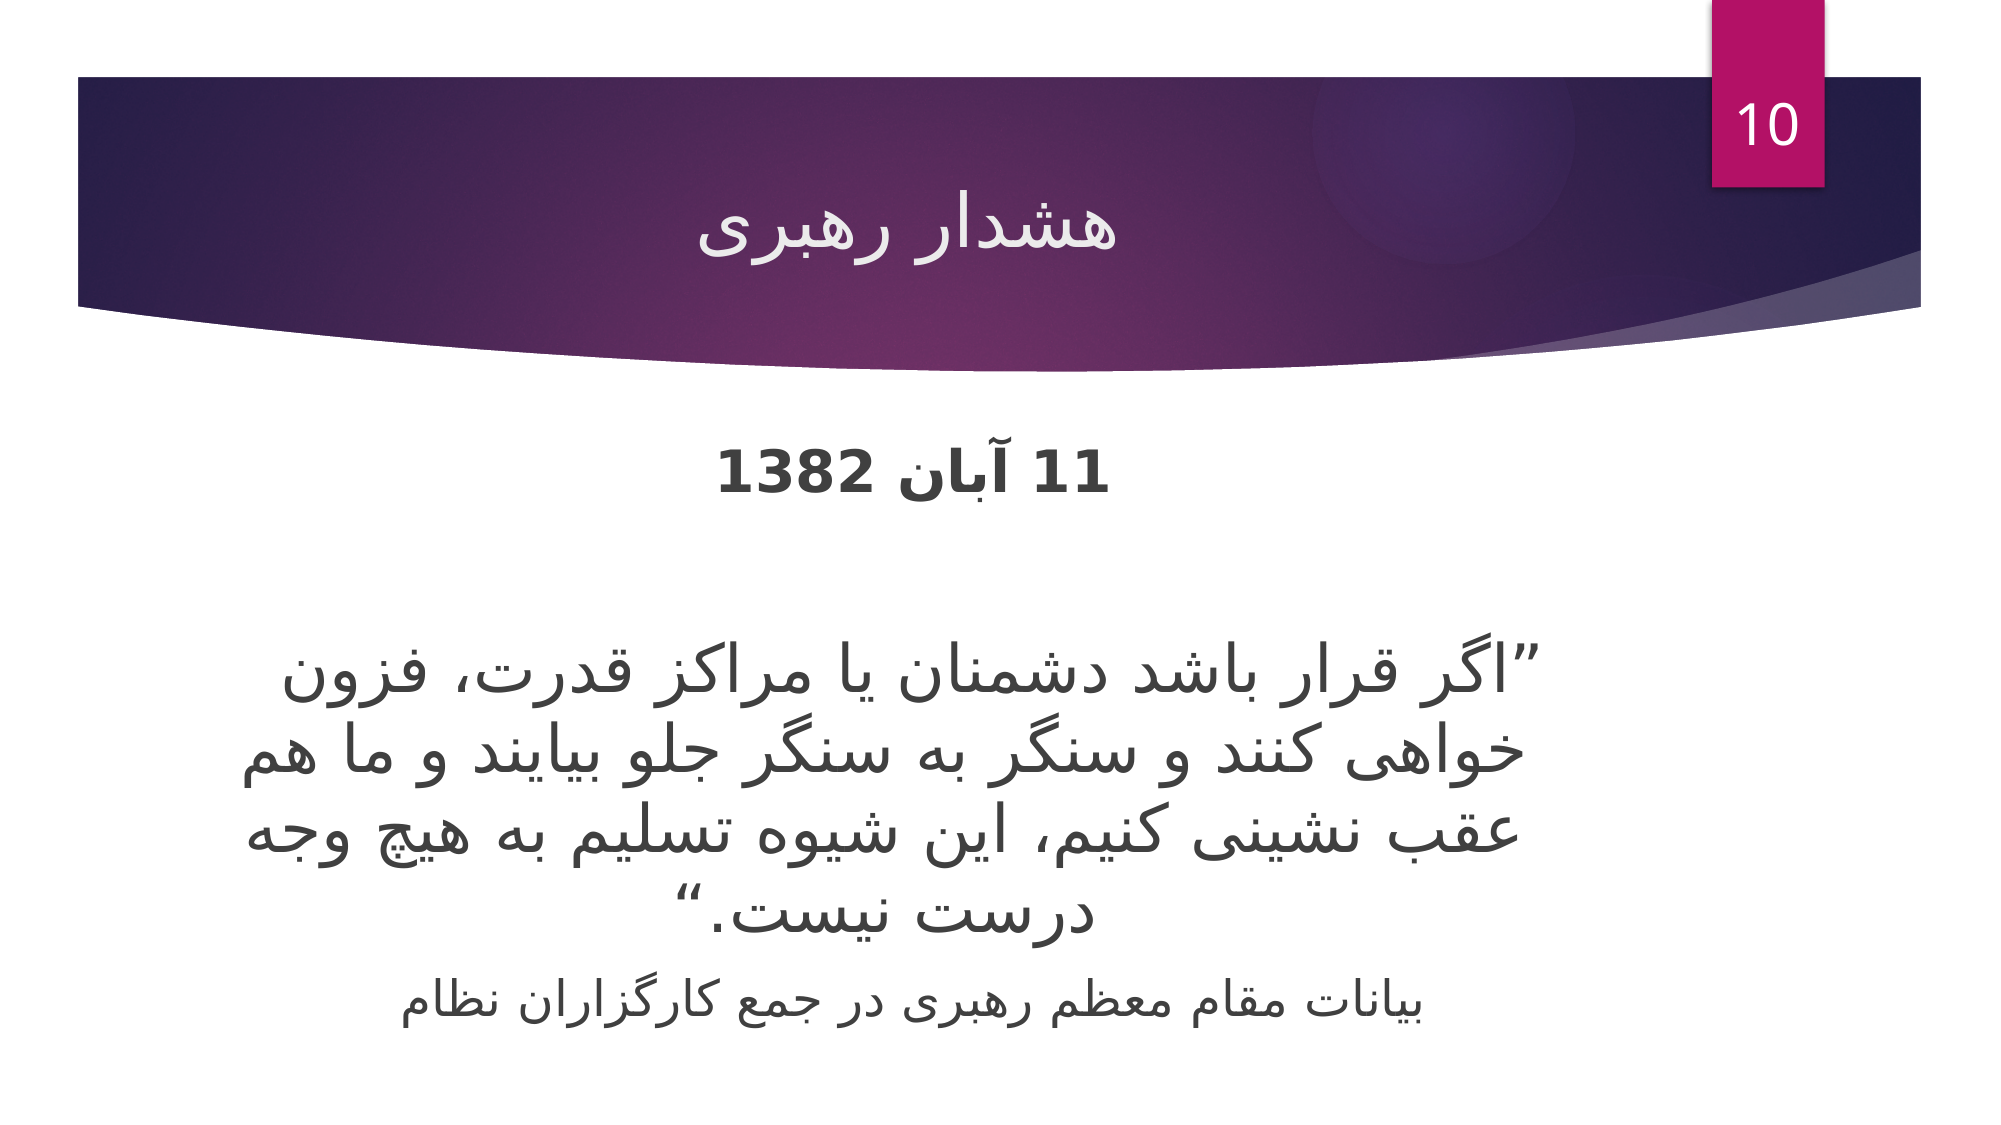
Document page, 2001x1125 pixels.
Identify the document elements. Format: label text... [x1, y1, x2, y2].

title هشدار رهبری [189, 159, 1627, 276]
slide_number 10 [1698, 48, 1836, 175]
list 11 آبان 1382 ”اگر قرار باشد دشمنان یا مراکز قدرت، فزون خواهی کنند و سنگر به سنگر جلو بیایند و ما هم عقب نشینی کنیم، این شیوه تسلیم به هیچ وجه درست نیست.“ بیانات مقام معظم رهبری در جمع کارگزاران نظام [189, 427, 1638, 988]
